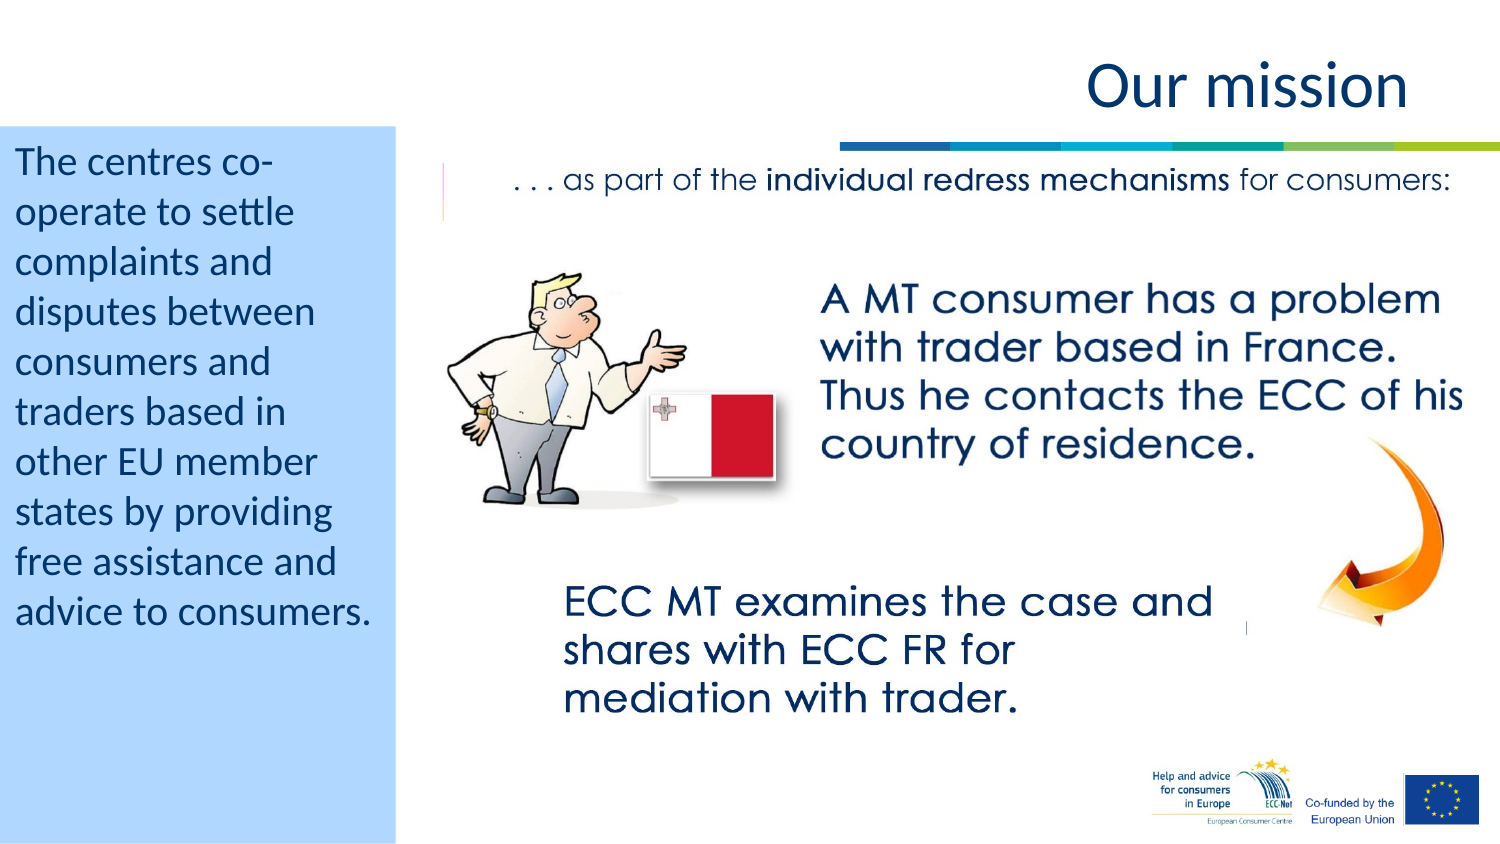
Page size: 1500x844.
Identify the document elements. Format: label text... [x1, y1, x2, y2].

picture [839, 142, 950, 151]
text_box The centres co-operate to settle complaints and disputes between consumers and traders based in other EU member states by providing free assistance and advice to consumers. [0, 126, 396, 844]
picture [442, 163, 1500, 222]
picture [1062, 142, 1500, 151]
picture [1141, 752, 1303, 836]
picture [1305, 773, 1480, 827]
title Our mission [29, 33, 1425, 127]
picture [418, 256, 1477, 718]
